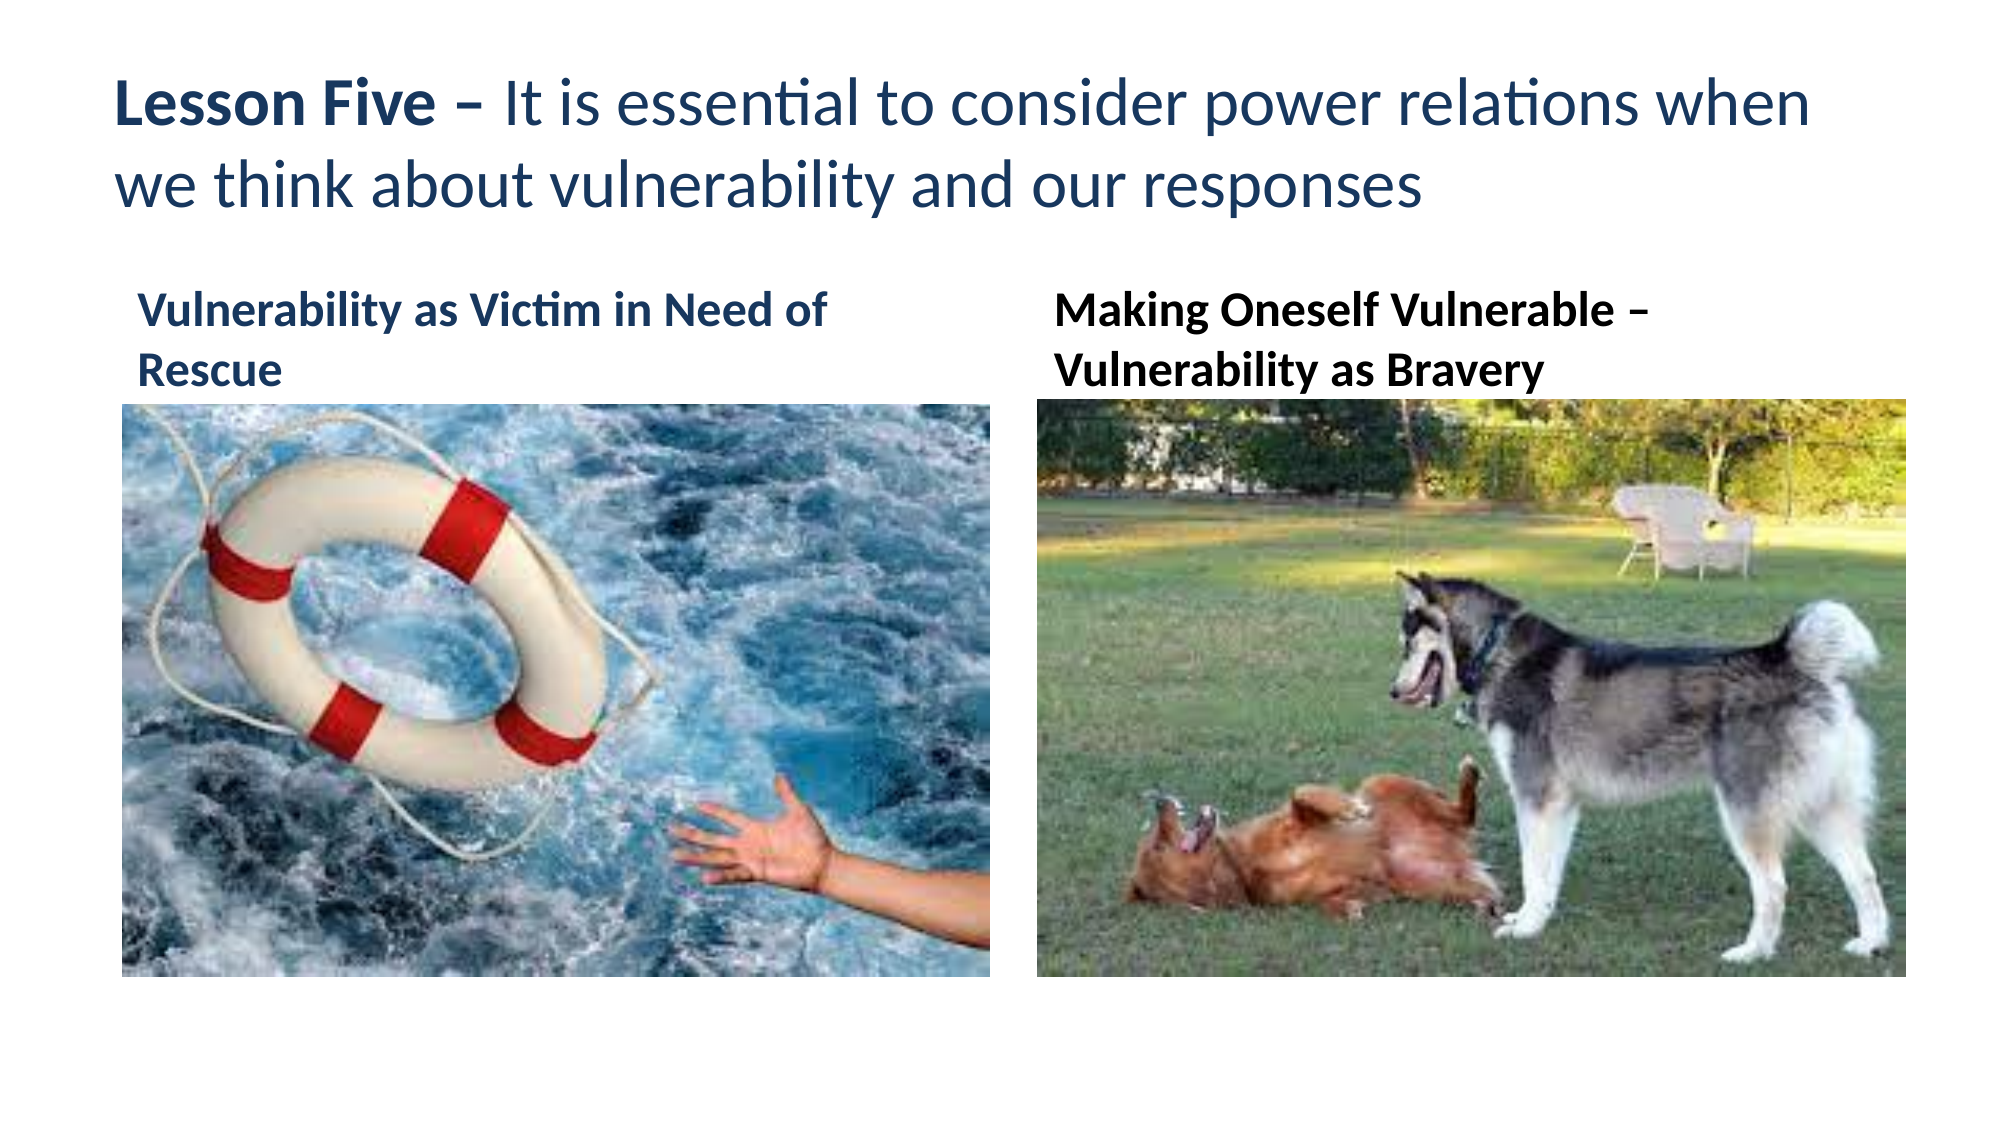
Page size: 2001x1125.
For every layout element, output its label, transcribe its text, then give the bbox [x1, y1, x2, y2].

title Lesson Five – It is essential to consider power relations when we think about vulnerability and our responses [99, 45, 1900, 233]
list Vulnerability as Victim in Need of Rescue [122, 251, 984, 402]
list Making Oneself Vulnerable – Vulnerability as Bravery [1038, 270, 1923, 405]
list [121, 403, 990, 977]
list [1037, 399, 1906, 977]
